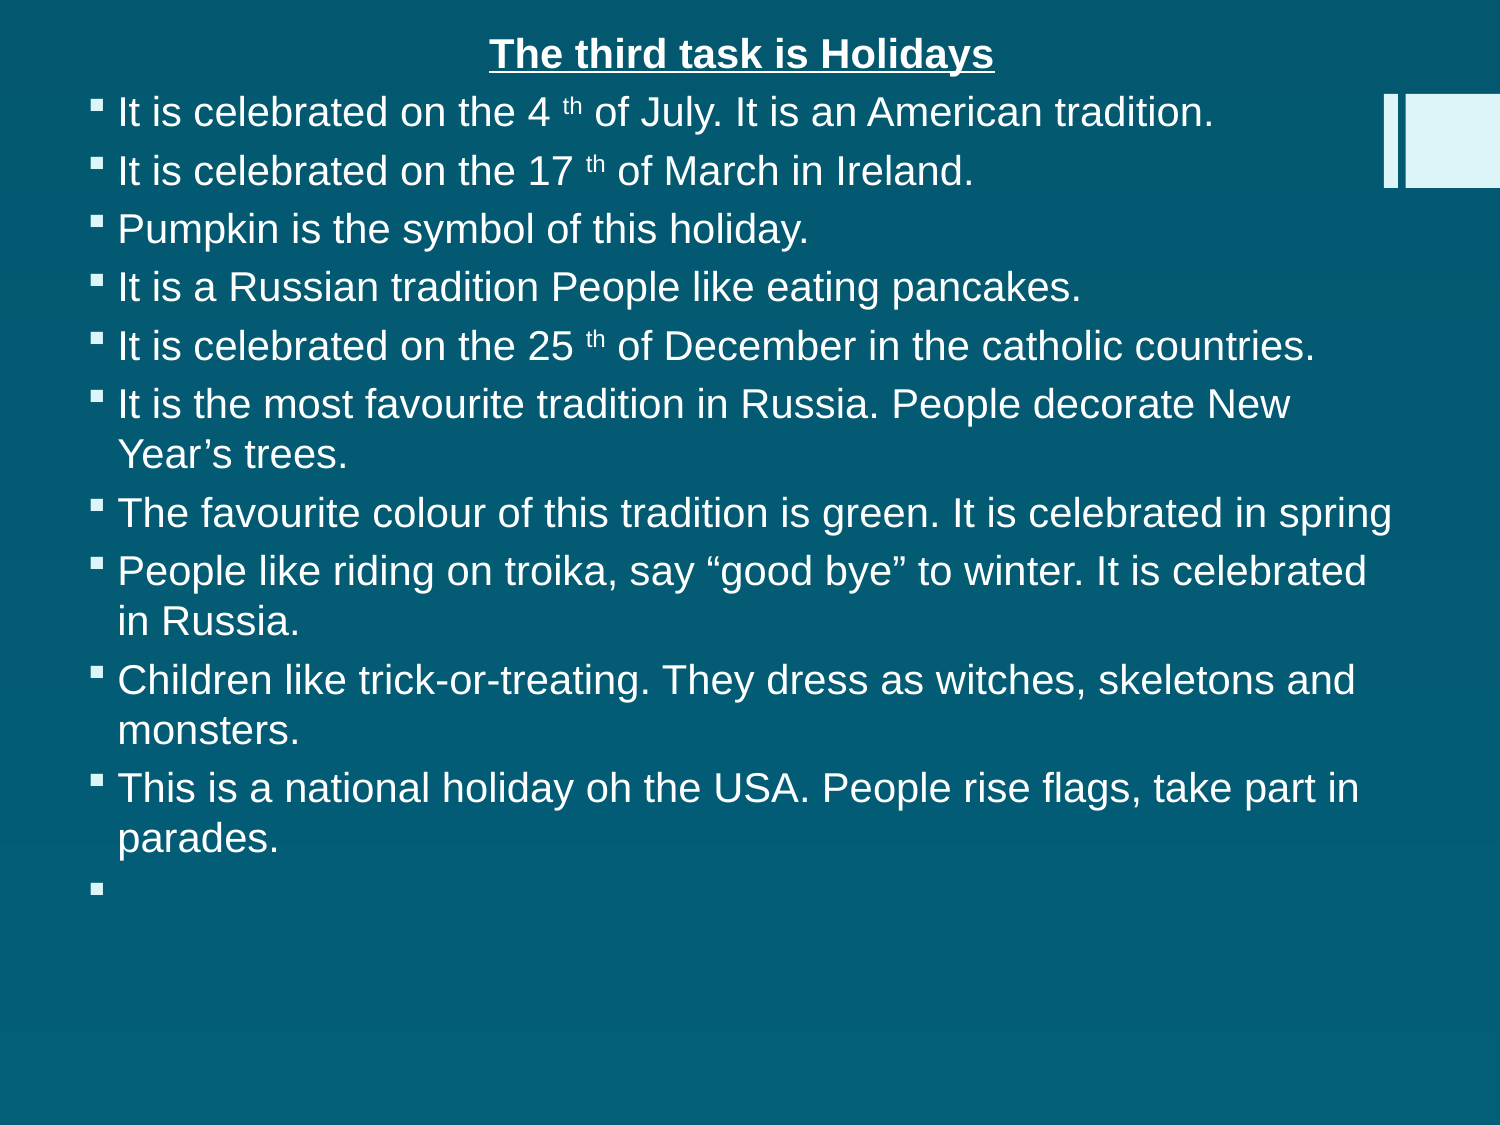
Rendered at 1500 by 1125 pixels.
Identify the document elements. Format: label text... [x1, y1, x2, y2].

list The third task is Holidays It is celebrated on the 4 th of July. It is an American tradition. It is celebrated on the 17 th of March in Ireland. Pumpkin is the symbol of this holiday. It is a Russian tradition People like eating pancakes. It is celebrated on the 25 th of December in the catholic countries. It is the most favourite tradition in Russia. People decorate New Year’s trees. The favourite colour of this tradition is green. It is celebrated in spring People like riding on troika, say “good bye” to winter. It is celebrated in Russia. Children like trick-or-treating. They dress as witches, skeletons and monsters. This is a national holiday oh the USA. People rise flags, take part in parades. [64, 19, 1412, 1047]
